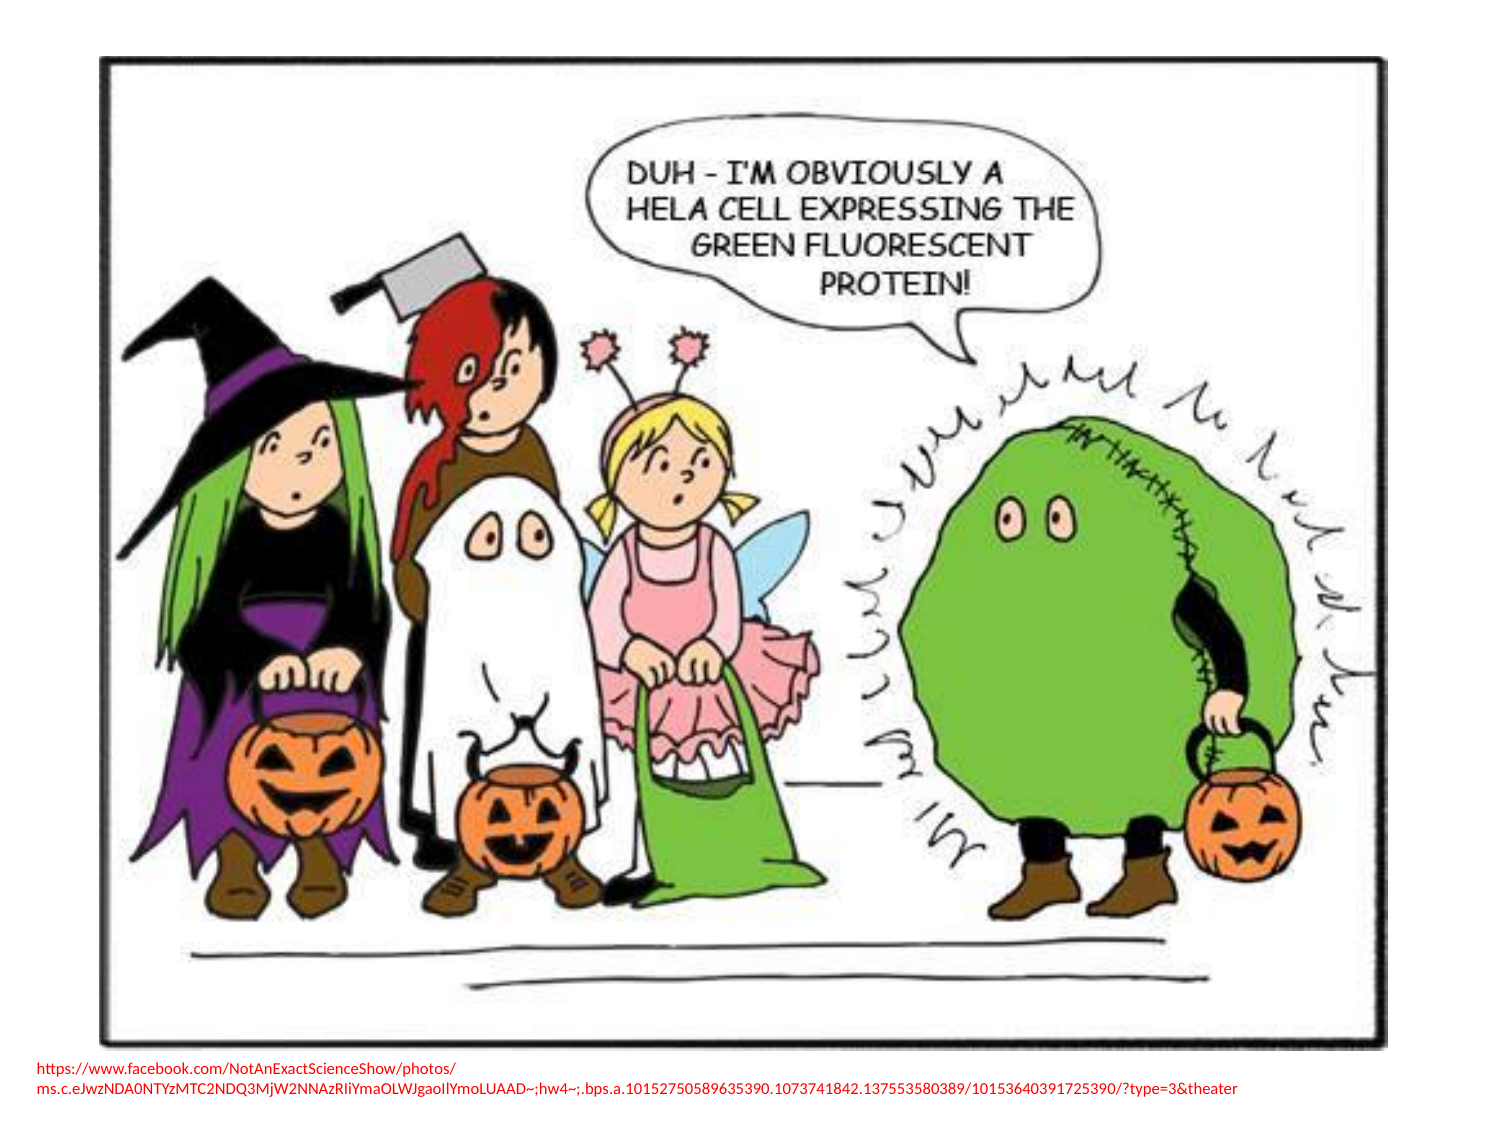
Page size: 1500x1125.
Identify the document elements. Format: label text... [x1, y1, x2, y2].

text_box https://www.facebook.com/NotAnExactScienceShow/photos/ms.c.eJwzNDA0NTYzMTC2NDQ3MjW2NNAzRIiYmaOLWJgaoIlYmoLUAAD~;hw4~;.bps.a.10152750589635390.1073741842.137553580389/10153640391725390/?type=3&theater [21, 1050, 1497, 1105]
picture [99, 55, 1388, 1051]
